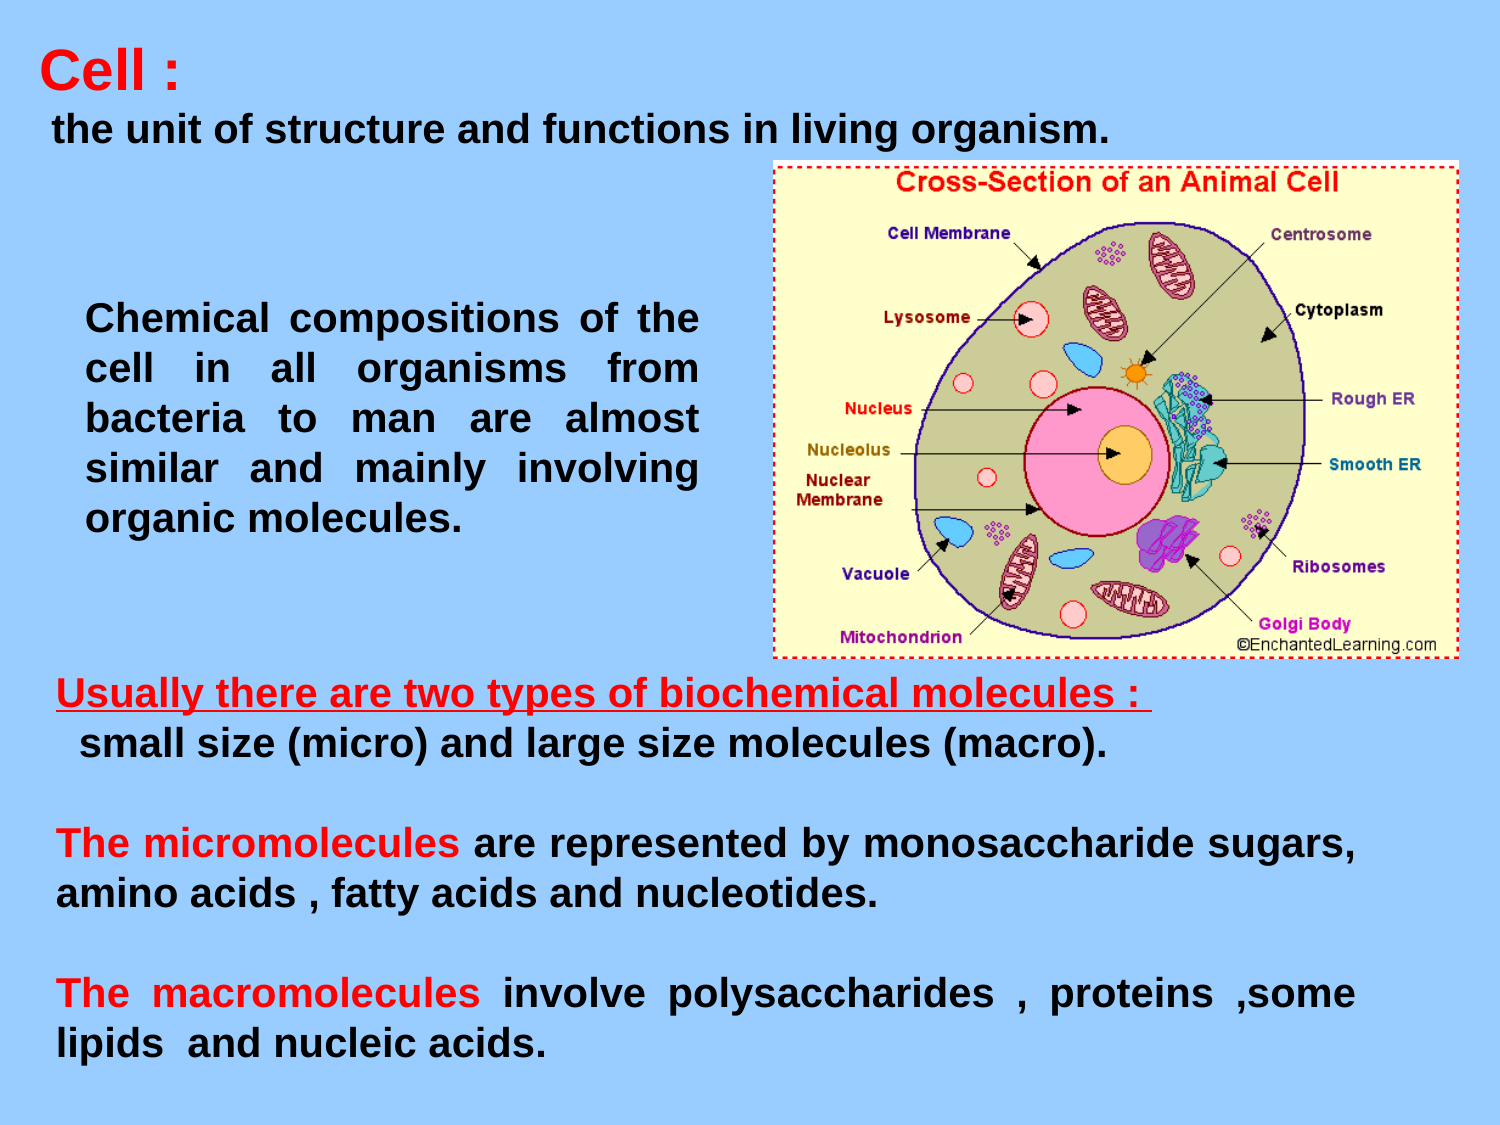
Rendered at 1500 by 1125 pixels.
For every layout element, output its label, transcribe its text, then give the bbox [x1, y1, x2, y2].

text_box Chemical compositions of the cell in all organisms from bacteria to man are almost similar and mainly involving organic molecules. [70, 283, 715, 548]
picture [773, 160, 1459, 660]
text_box Cell : the unit of structure and functions in living organism. [24, 24, 1360, 160]
text_box Usually there are two types of biochemical molecules : small size (micro) and large size molecules (macro). The micromolecules are represented by monosaccharide sugars, amino acids , fatty acids and nucleotides. The macromolecules involve polysaccharides , proteins ,some lipids and nucleic acids. [41, 608, 1371, 1074]
